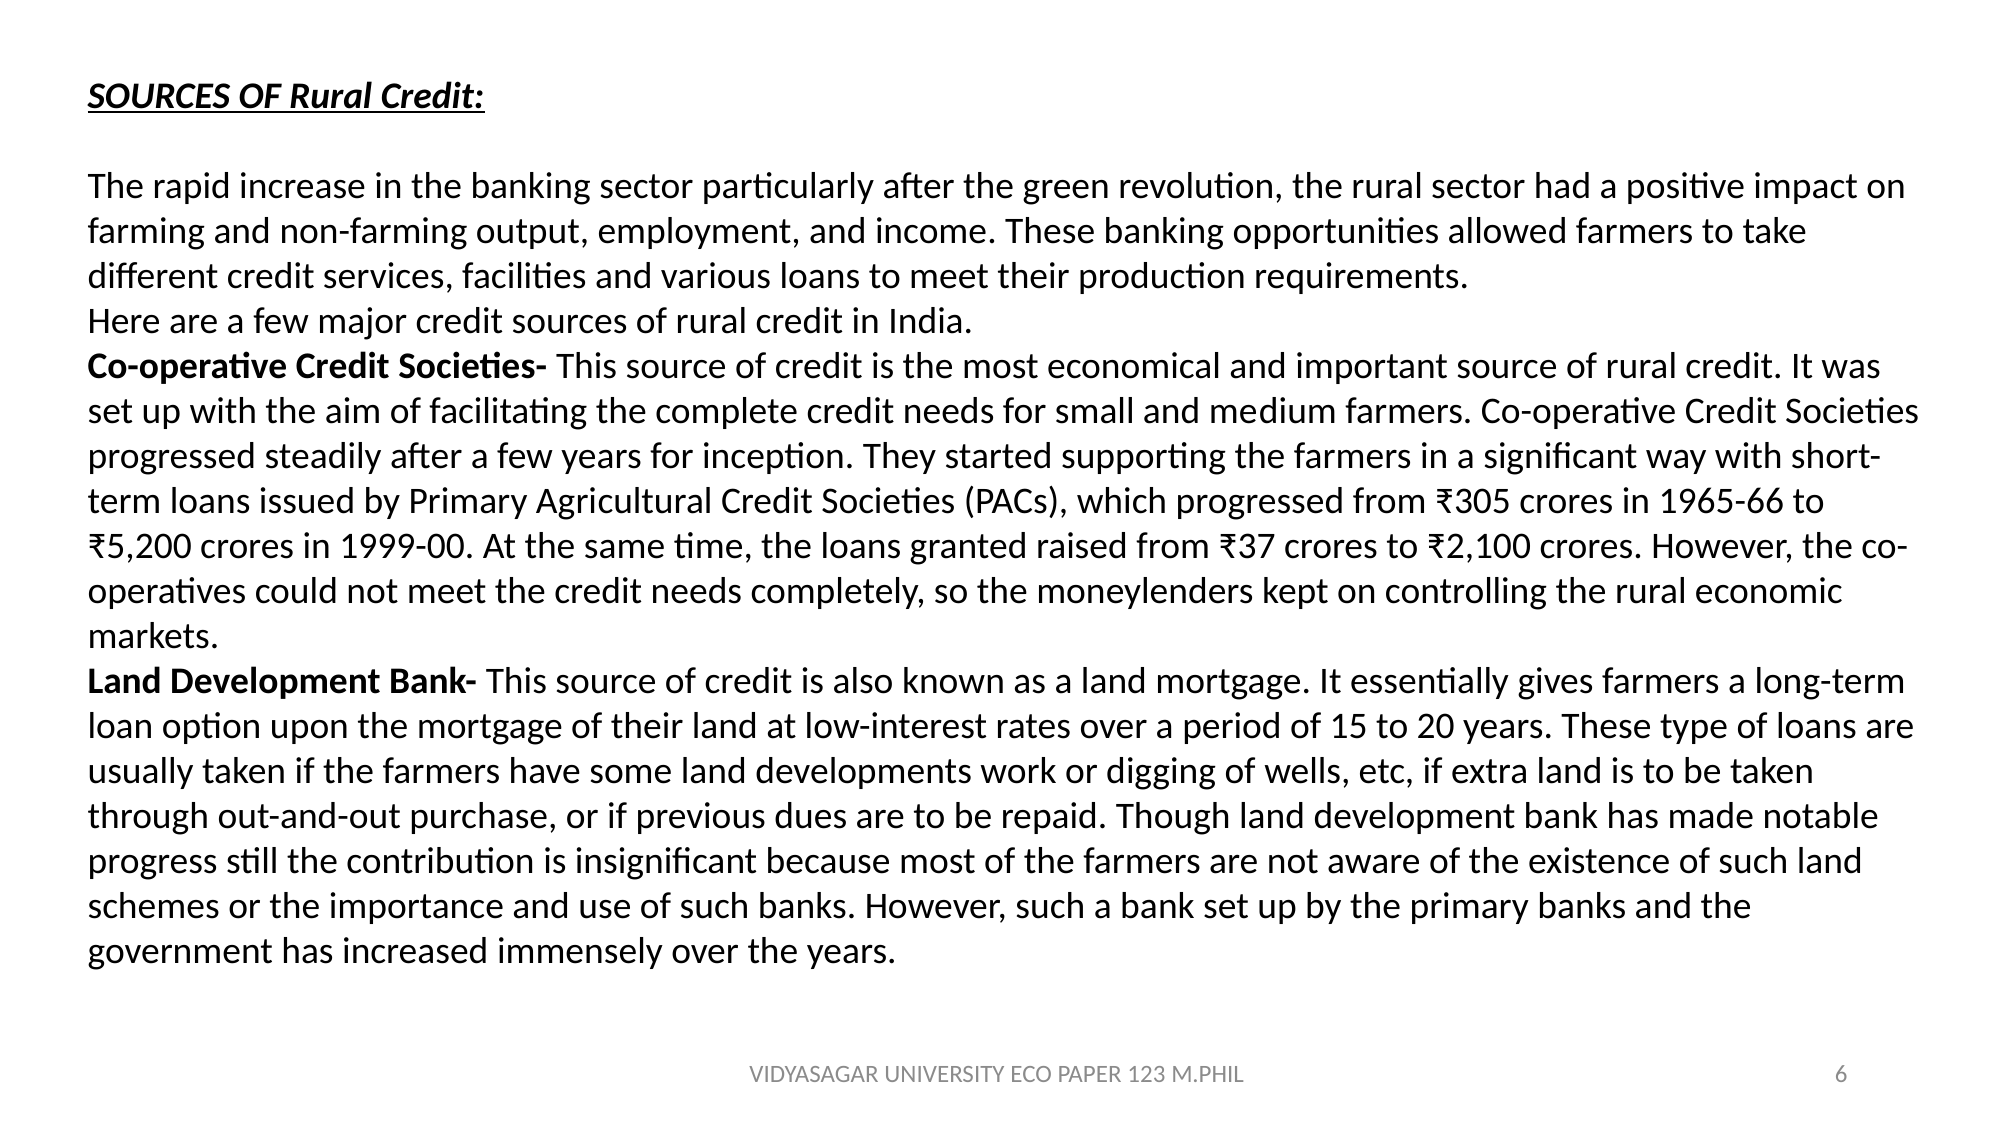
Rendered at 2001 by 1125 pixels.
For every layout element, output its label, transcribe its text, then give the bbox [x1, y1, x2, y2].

footer VIDYASAGAR UNIVERSITY ECO PAPER 123 M.PHIL [662, 1042, 1338, 1103]
text_box SOURCES OF Rural Credit: The rapid increase in the banking sector particularly after the green revolution, the rural sector had a positive impact on farming and non-farming output, employment, and income. These banking opportunities allowed farmers to take different credit services, facilities and various loans to meet their production requirements. Here are a few major credit sources of rural credit in India. Co-operative Credit Societies- This source of credit is the most economical and important source of rural credit. It was set up with the aim of facilitating the complete credit needs for small and me­dium farmers. Co-operative Credit Societies progressed steadily after a few years for inception. They started supporting the farmers in a significant way with short-term loans issued by Primary Agri­cultural Credit Societies (PACs), which progressed from ₹305 crores in 1965-66 to ₹5,200 crores in 1999-00. At the same time, the loans granted raised from ₹37 crores to ₹2,100 crores. However, the co-operatives could not meet the credit needs completely, so the moneylenders kept on controlling the rural economic markets. Land Development Bank- This source of credit is also known as a land mortgage. It essentially gives farmers a long-term loan option upon the mortgage of their land at low-interest rates over a period of 15 to 20 years. These type of loans are usually taken if the farmers have some land developments work or digging of wells, etc, if extra land is to be taken through out-and-out purchase, or if previous dues are to be repaid. Though land development bank has made notable progress still the contribution is insignificant because most of the farmers are not aware of the existence of such land schemes or the importance and use of such banks. However, such a bank set up by the primary banks and the government has increased immensely over the years. [72, 63, 1938, 979]
slide_number 6 [1412, 1042, 1863, 1103]
